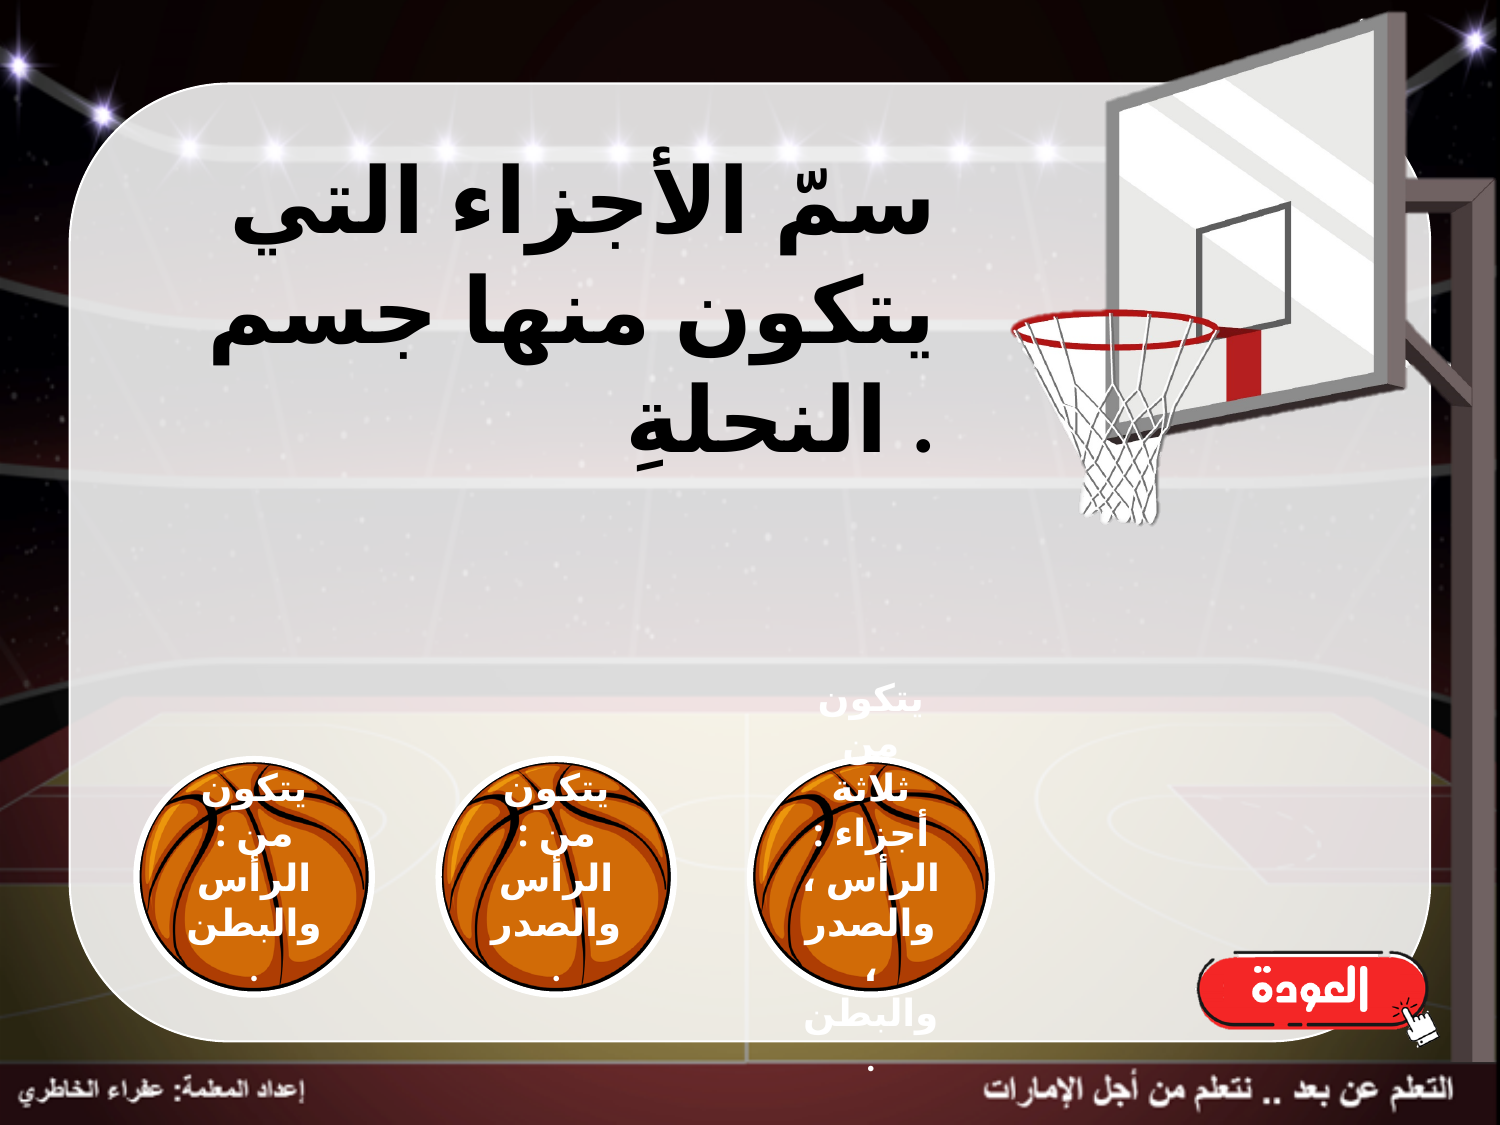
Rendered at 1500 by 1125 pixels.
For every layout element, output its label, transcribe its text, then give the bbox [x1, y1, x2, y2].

picture [0, 0, 1500, 1125]
text_box يتكون من : الرأس والبطن . [135, 758, 373, 996]
text_box يتكون من : الرأس والصدر . [437, 758, 676, 996]
text_box سمّ الأجزاء التي يتكون منها جسم النحلةِ . [161, 134, 713, 479]
text_box [68, 82, 713, 1043]
